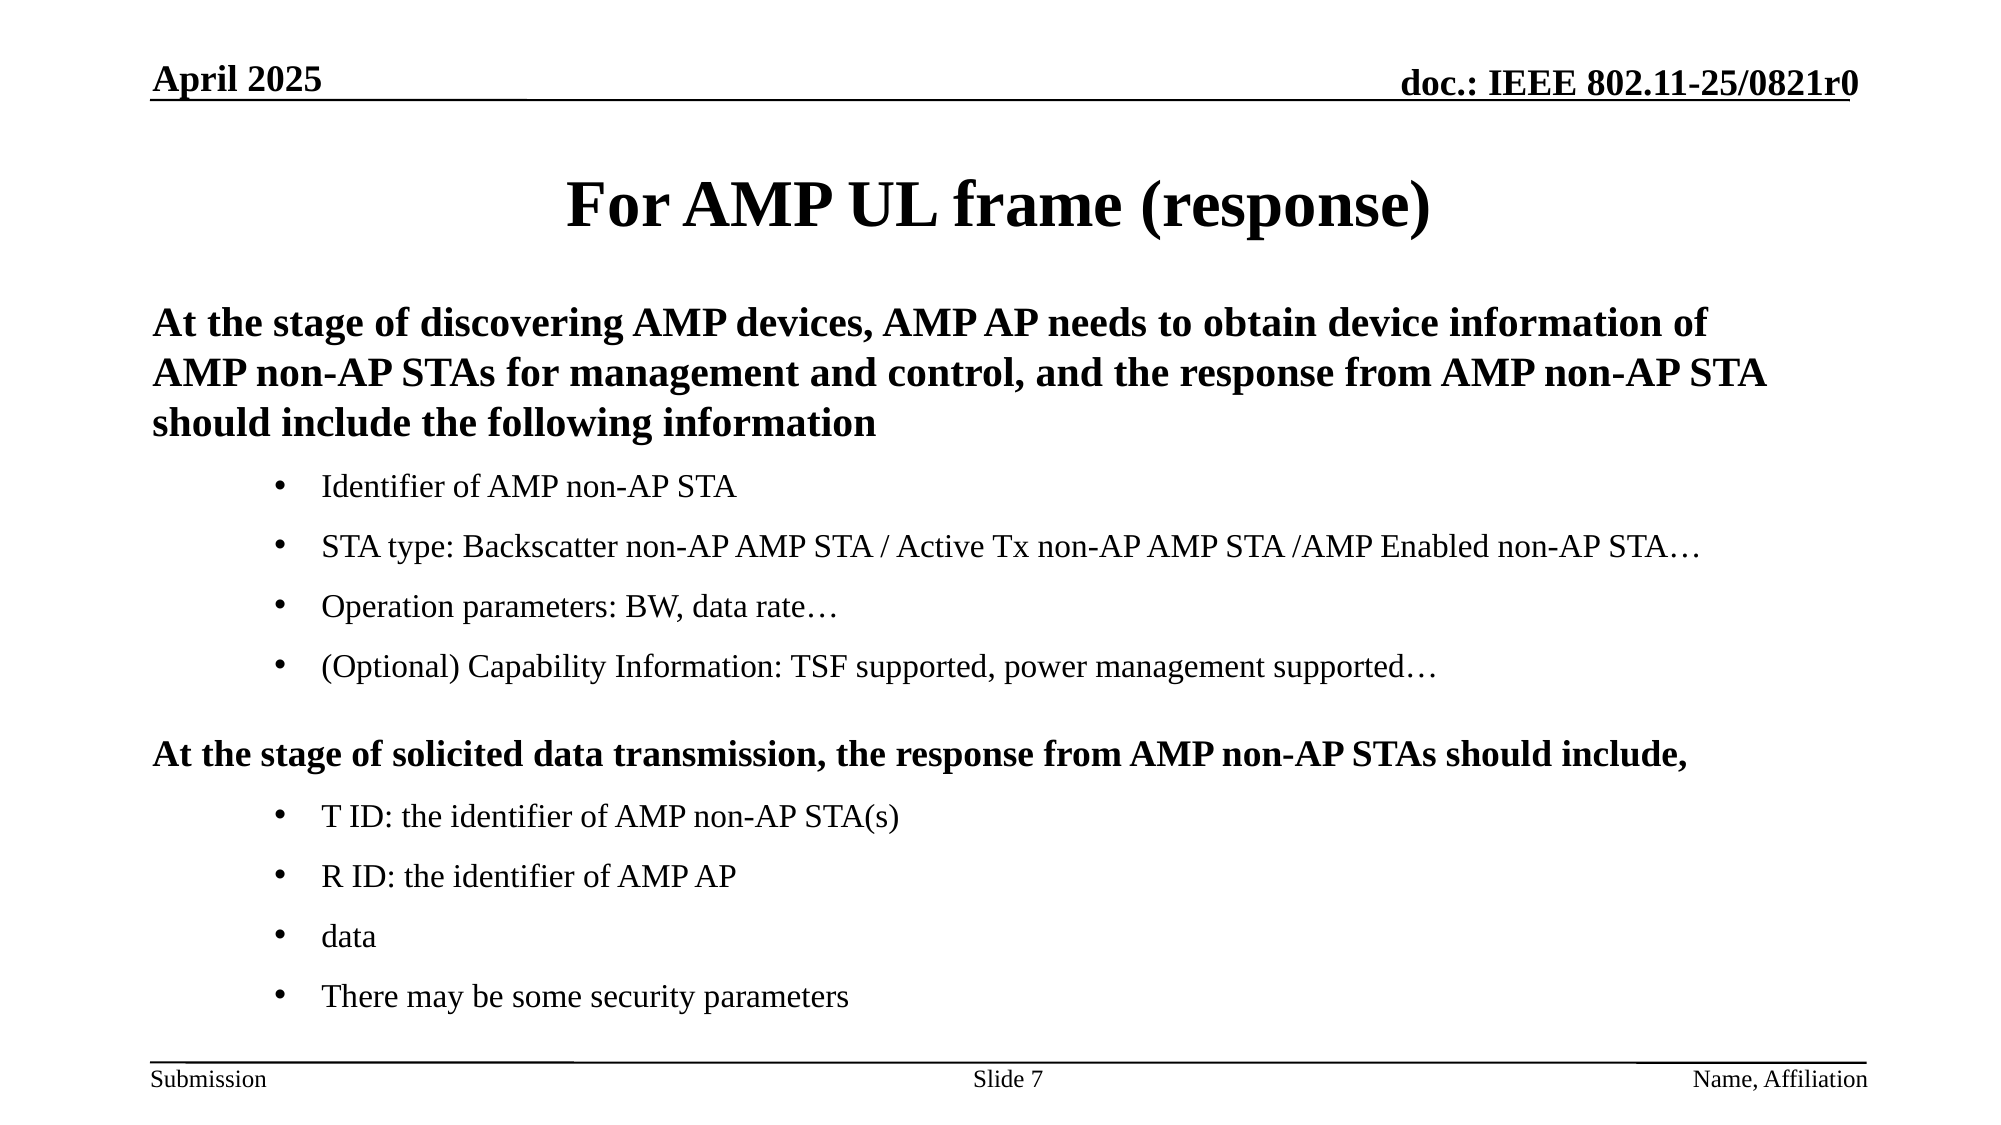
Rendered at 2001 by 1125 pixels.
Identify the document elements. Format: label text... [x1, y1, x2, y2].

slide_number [152, 54, 563, 100]
title For AMP UL frame (response) [149, 112, 1850, 288]
footer Name, Affiliation [1171, 1061, 1869, 1093]
slide_number Slide 7 [950, 1061, 1067, 1123]
text_box At the stage of discovering AMP devices, AMP AP needs to obtain device information of AMP non-AP STAs for management and control, and the response from AMP non-AP STA should include the following information Identifier of AMP non-AP STA STA type: Backscatter non-AP AMP STA / Active Tx non-AP AMP STA /AMP Enabled non-AP STA… Operation parameters: BW, data rate… (Optional) Capability Information: TSF supported, power management supported… At the stage of solicited data transmission, the response from AMP non-AP STAs should include, T ID: the identifier of AMP non-AP STA(s) R ID: the identifier of AMP AP data There may be some security parameters [137, 287, 1804, 1022]
